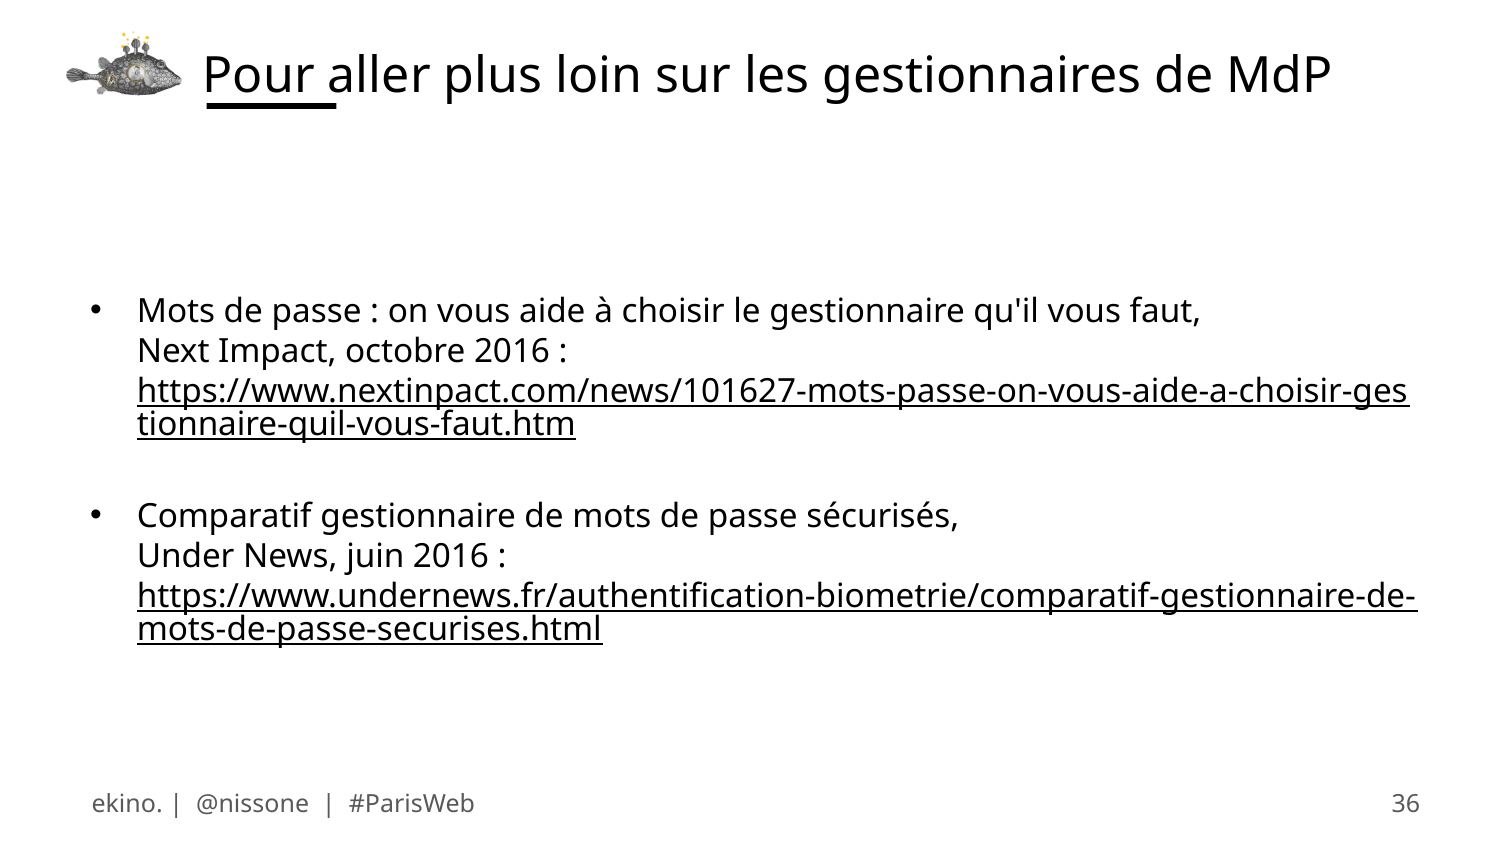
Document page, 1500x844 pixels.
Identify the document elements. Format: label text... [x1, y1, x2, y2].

slide_number 36 [1085, 782, 1436, 827]
footer ekino. | @nissone | #ParisWeb [76, 782, 988, 827]
picture [64, 23, 188, 103]
list Mots de passe : on vous aide à choisir le gestionnaire qu'il vous faut, Next Impact, octobre 2016 : https://www.nextinpact.com/news/101627-mots-passe-on-vous-aide-a-choisir-gestionnaire-quil-vous-faut.htm Comparatif gestionnaire de mots de passe sécurisés, Under News, juin 2016 : https://www.undernews.fr/authentification-biometrie/comparatif-gestionnaire-de-mots-de-passe-securises.html [75, 138, 1436, 777]
title Pour aller plus loin sur les gestionnaires de MdP [187, 33, 1436, 112]
